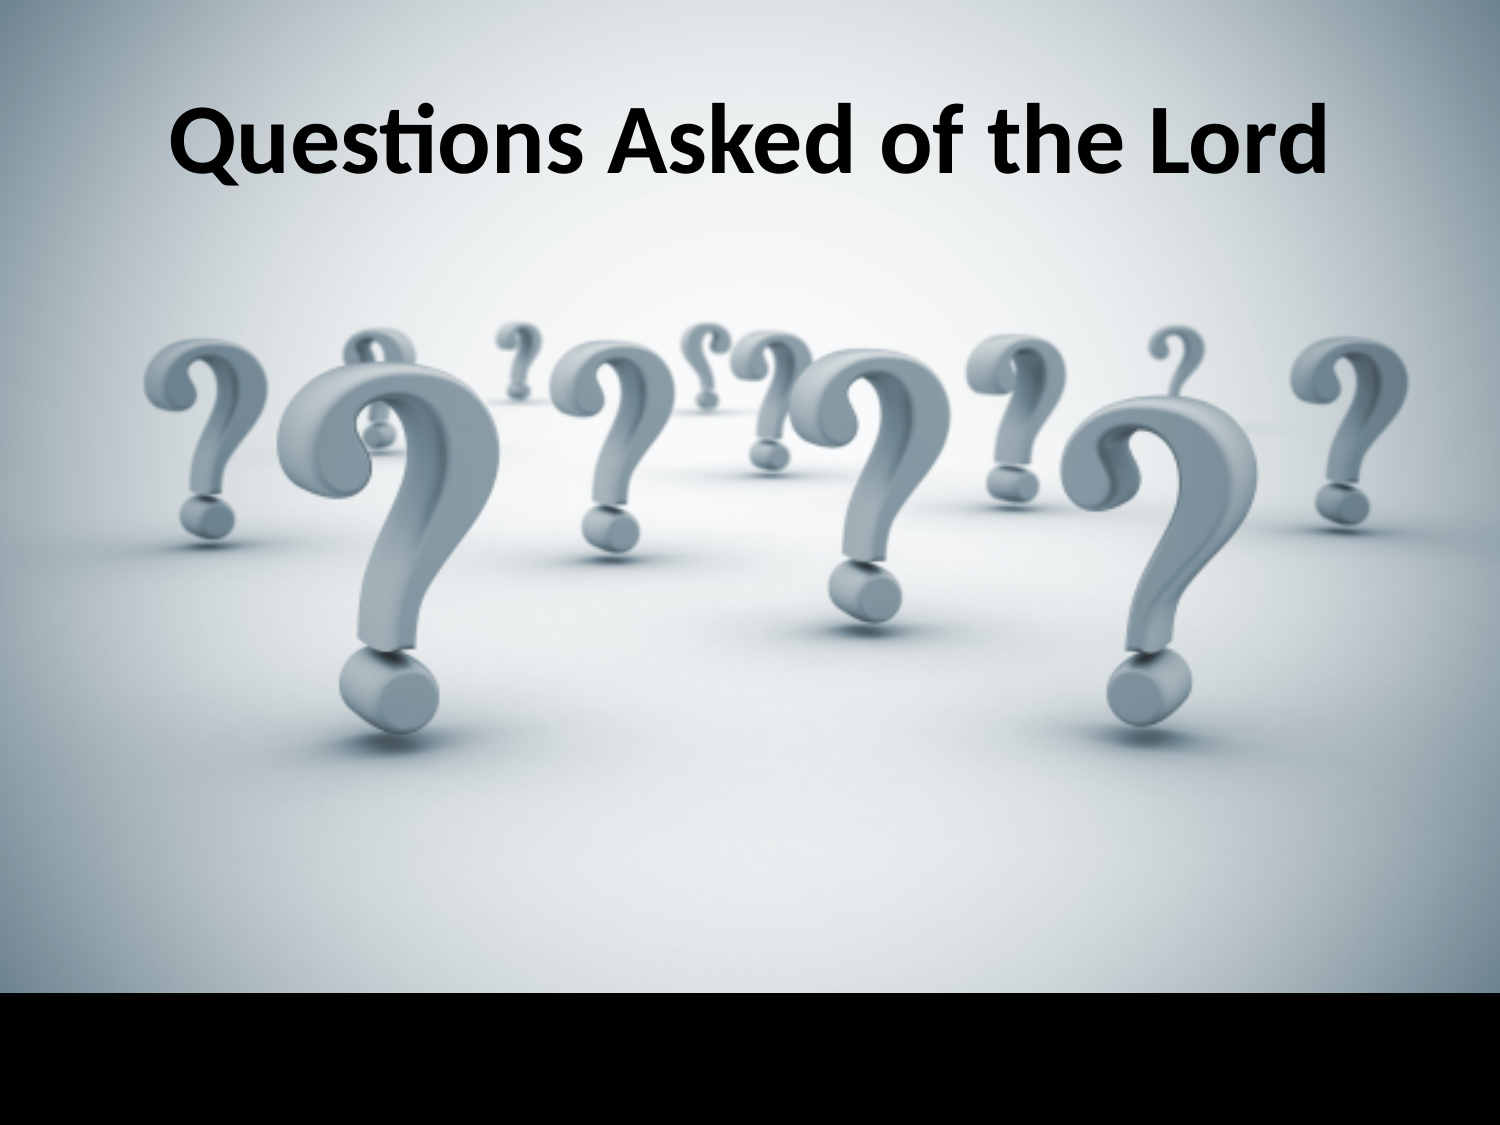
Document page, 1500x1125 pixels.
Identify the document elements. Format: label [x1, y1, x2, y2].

picture [0, 0, 1500, 993]
